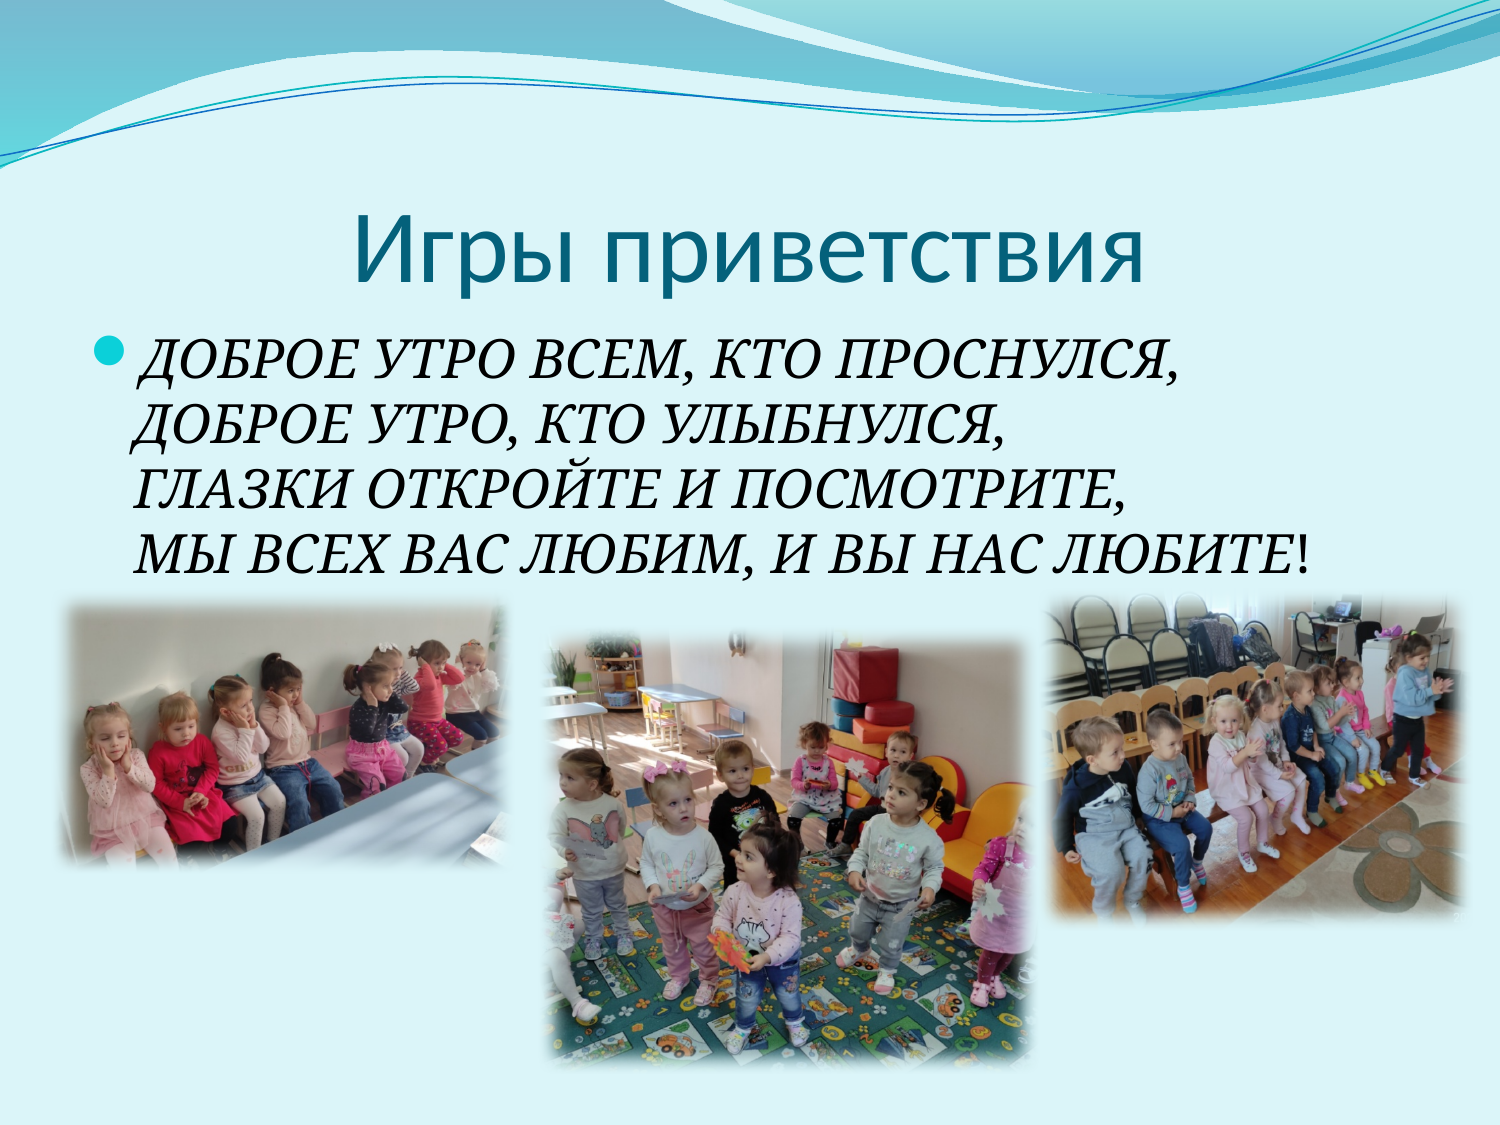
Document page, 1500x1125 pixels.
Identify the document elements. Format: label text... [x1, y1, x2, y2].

list ДОБРОЕ УТРО ВСЕМ, КТО ПРОСНУЛСЯ, ДОБРОЕ УТРО, КТО УЛЫБНУЛСЯ, ГЛАЗКИ ОТКРОЙТЕ И ПОСМОТРИТЕ, МЫ ВСЕХ ВАС ЛЮБИМ, И ВЫ НАС ЛЮБИТЕ! [75, 317, 1425, 1038]
picture [49, 587, 516, 876]
picture [537, 587, 1474, 1076]
title Игры приветствия [75, 115, 1425, 303]
